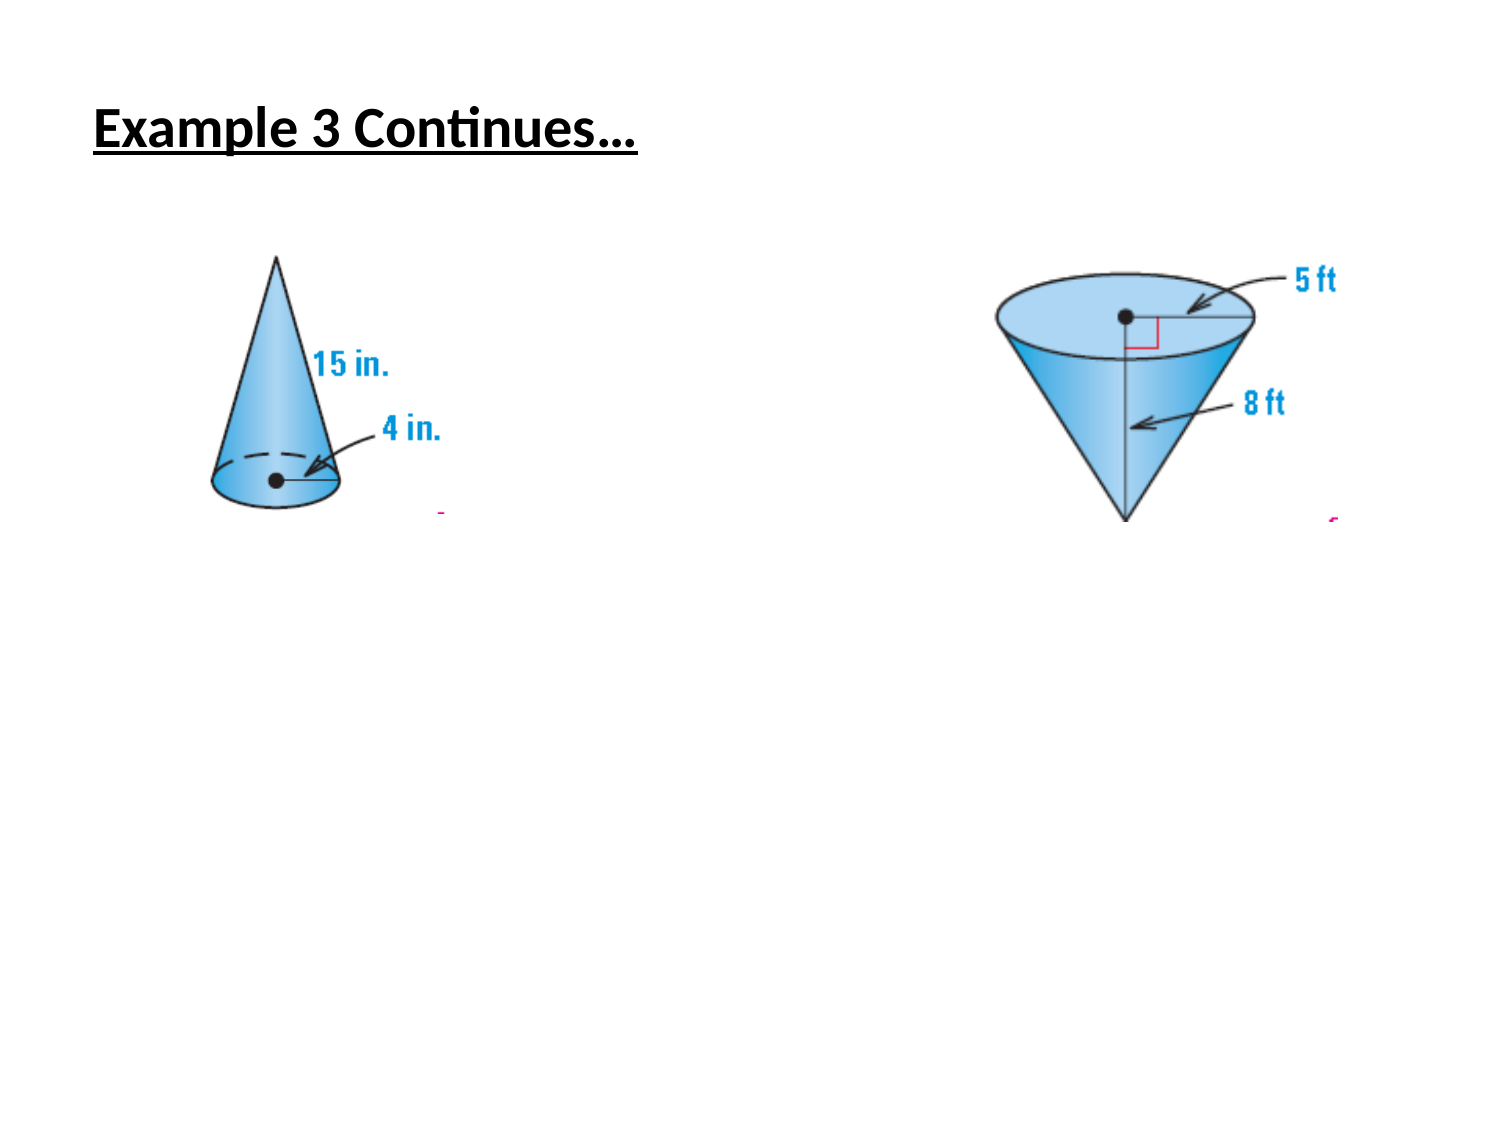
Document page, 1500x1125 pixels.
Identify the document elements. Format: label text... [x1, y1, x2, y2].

picture [987, 241, 1338, 522]
text_box Example 3 Continues… [78, 81, 653, 167]
picture [199, 250, 446, 514]
